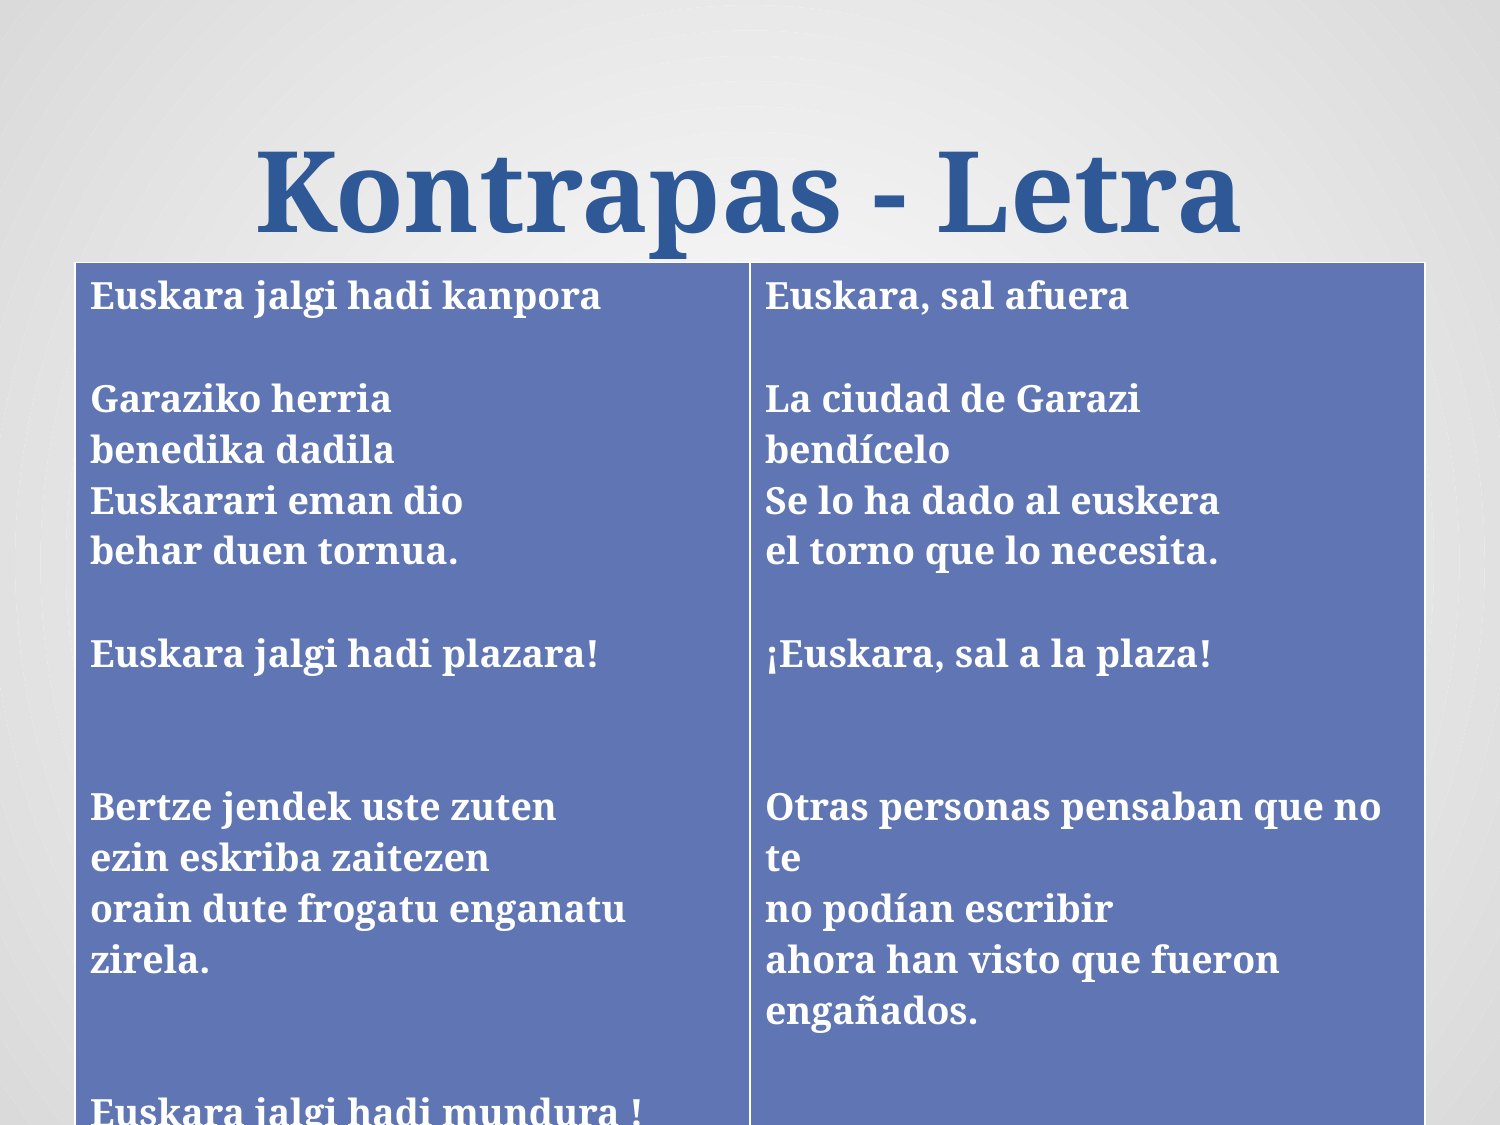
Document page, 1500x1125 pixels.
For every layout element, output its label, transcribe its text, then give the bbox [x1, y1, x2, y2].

table_header Euskara jalgi hadi kanpora Garaziko herria benedika dadila Euskarari eman dio behar duen tornua. Euskara jalgi hadi plazara! Bertze jendek uste zuten ezin eskriba zaitezen orain dute frogatu enganatu zirela. Euskara jalgi hadi mundura ! [76, 263, 749, 1125]
table_header Euskara, sal afuera La ciudad de Garazi bendícelo Se lo ha dado al euskera el torno que lo necesita. ¡Euskara, sal a la plaza! Otras personas pensaban que no te no podían escribir ahora han visto que fueron engañados. ¡Lleva el euskera al mundo! [751, 263, 1424, 1125]
title Kontrapas - Letra [75, 0, 1425, 262]
